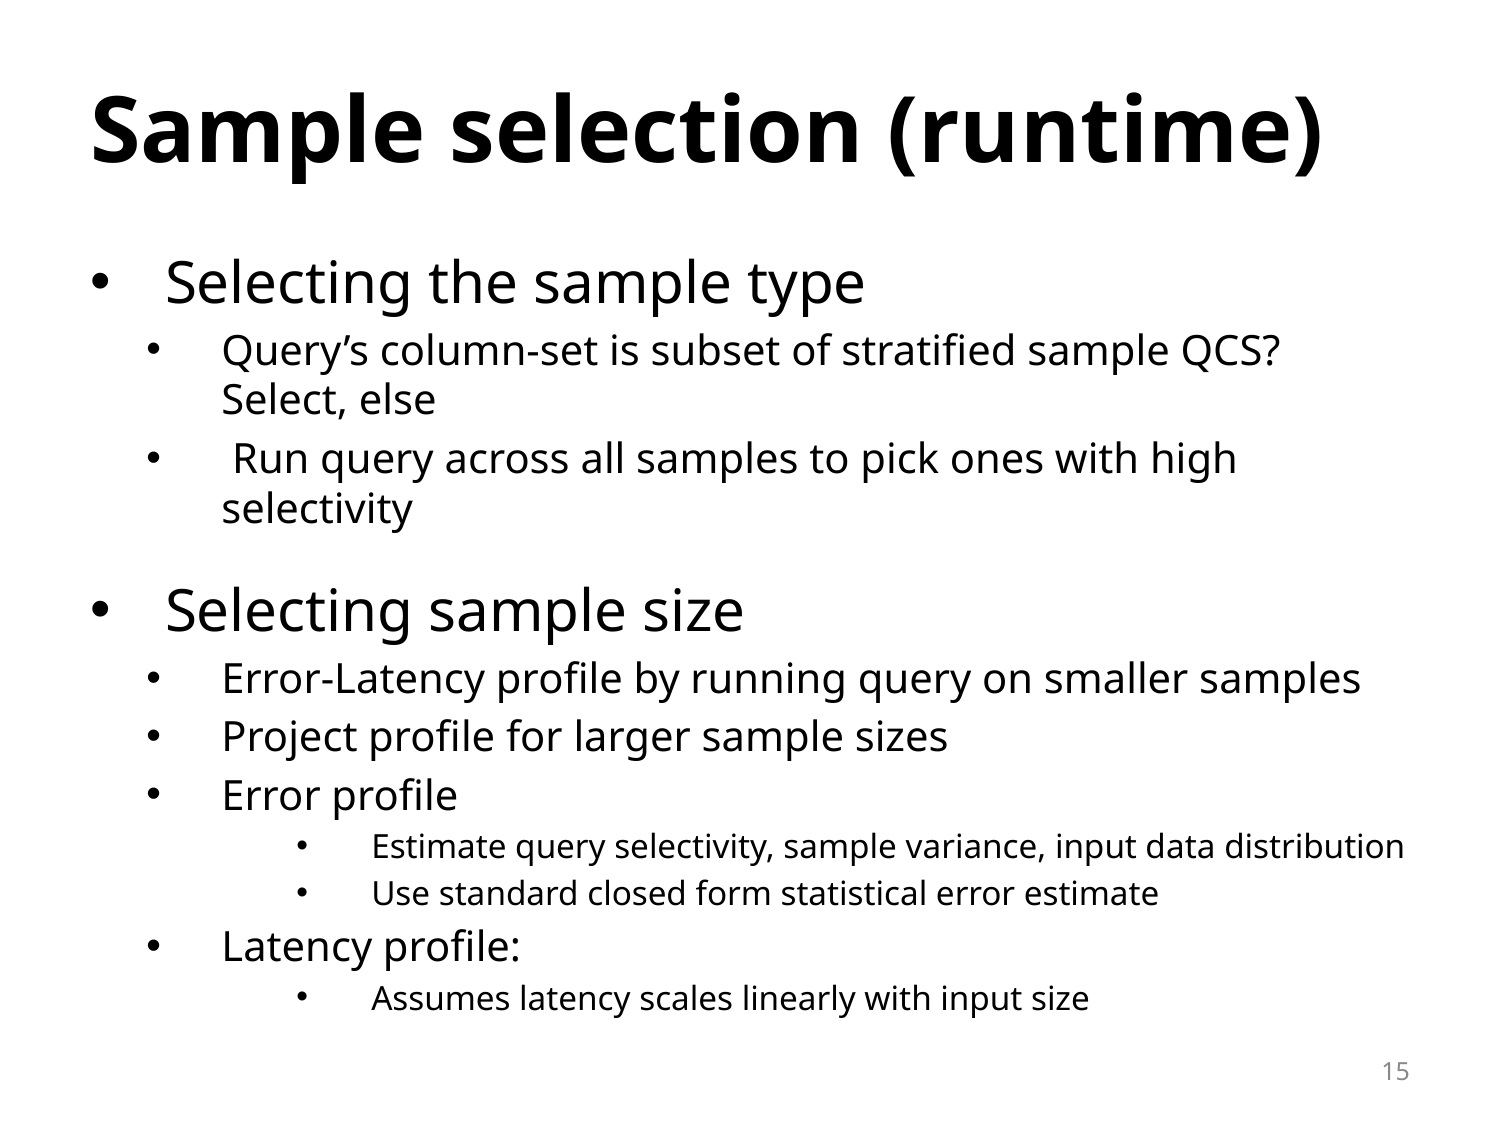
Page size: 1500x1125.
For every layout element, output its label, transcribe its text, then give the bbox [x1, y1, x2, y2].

list Selecting the sample type Query’s column-set is subset of stratified sample QCS? Select, else Run query across all samples to pick ones with high selectivity Selecting sample size Error-Latency profile by running query on smaller samples Project profile for larger sample sizes Error profile Estimate query selectivity, sample variance, input data distribution Use standard closed form statistical error estimate Latency profile: Assumes latency scales linearly with input size [75, 237, 1425, 944]
title Sample selection (runtime) [75, 62, 1425, 189]
slide_number 15 [1074, 1042, 1425, 1103]
